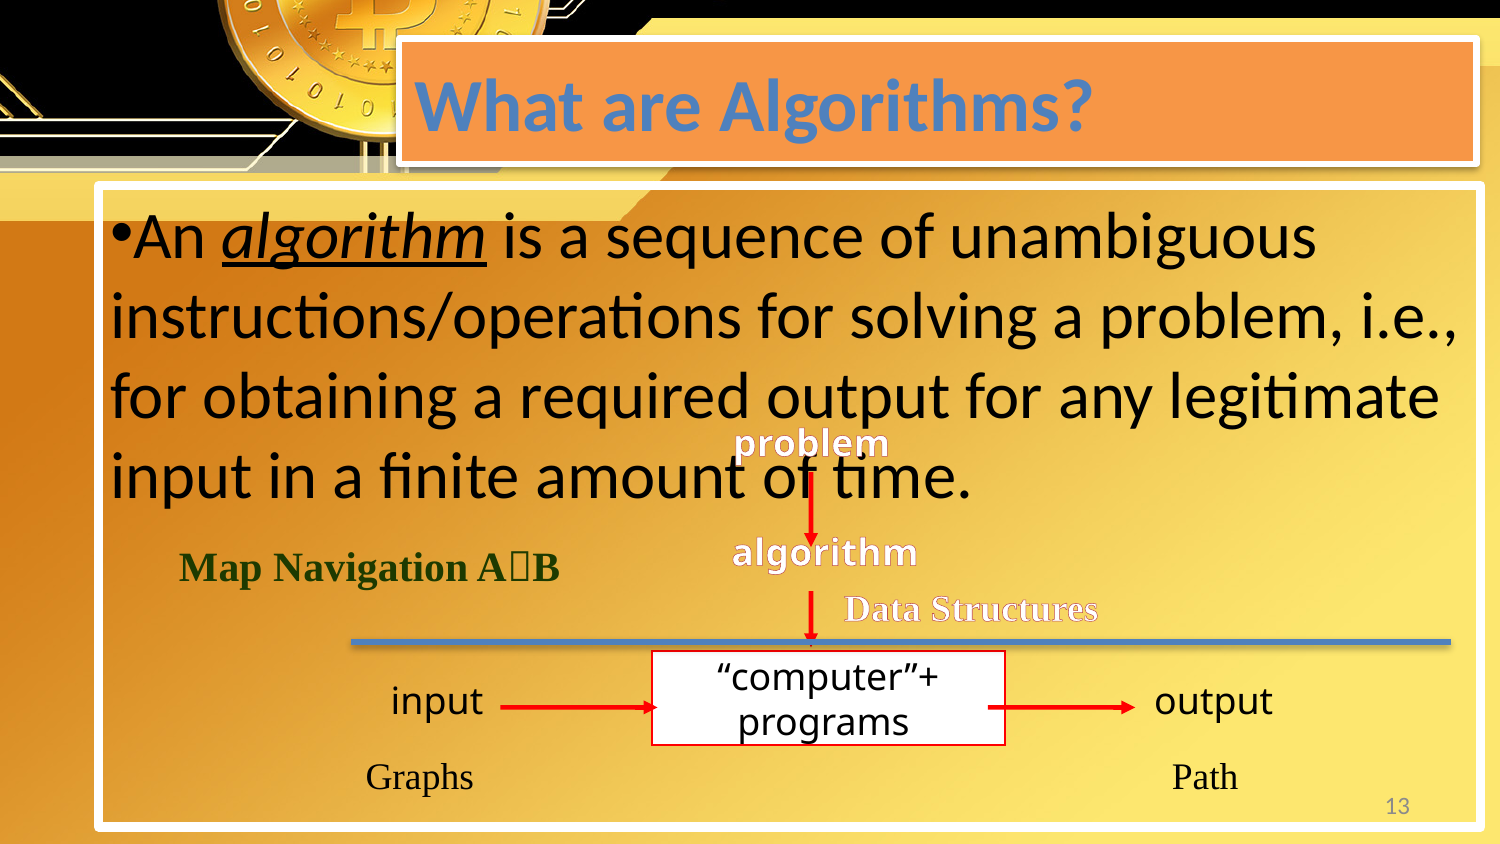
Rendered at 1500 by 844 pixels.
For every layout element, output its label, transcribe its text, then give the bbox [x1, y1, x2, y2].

title What are Algorithms? [396, 35, 1480, 167]
text_box “computer”+ programs [651, 654, 1006, 745]
text_box Path [1157, 744, 1315, 782]
text_box Map Navigation AB [164, 532, 600, 597]
text_box [987, 701, 1136, 714]
slide_number 13 [1074, 782, 1425, 827]
text_box [804, 591, 818, 637]
text_box algorithm [705, 520, 945, 581]
picture [0, 0, 1500, 844]
list An algorithm is a sequence of unambiguous instructions/operations for solving a problem, i.e., for obtaining a required output for any legitimate input in a finite amount of time. [98, 185, 1481, 827]
text_box Graphs [350, 744, 509, 805]
text_box Data Structures [829, 576, 1115, 636]
text_box problem [679, 411, 945, 472]
text_box [500, 701, 658, 714]
text_box input [359, 669, 515, 730]
text_box output [1110, 669, 1318, 730]
